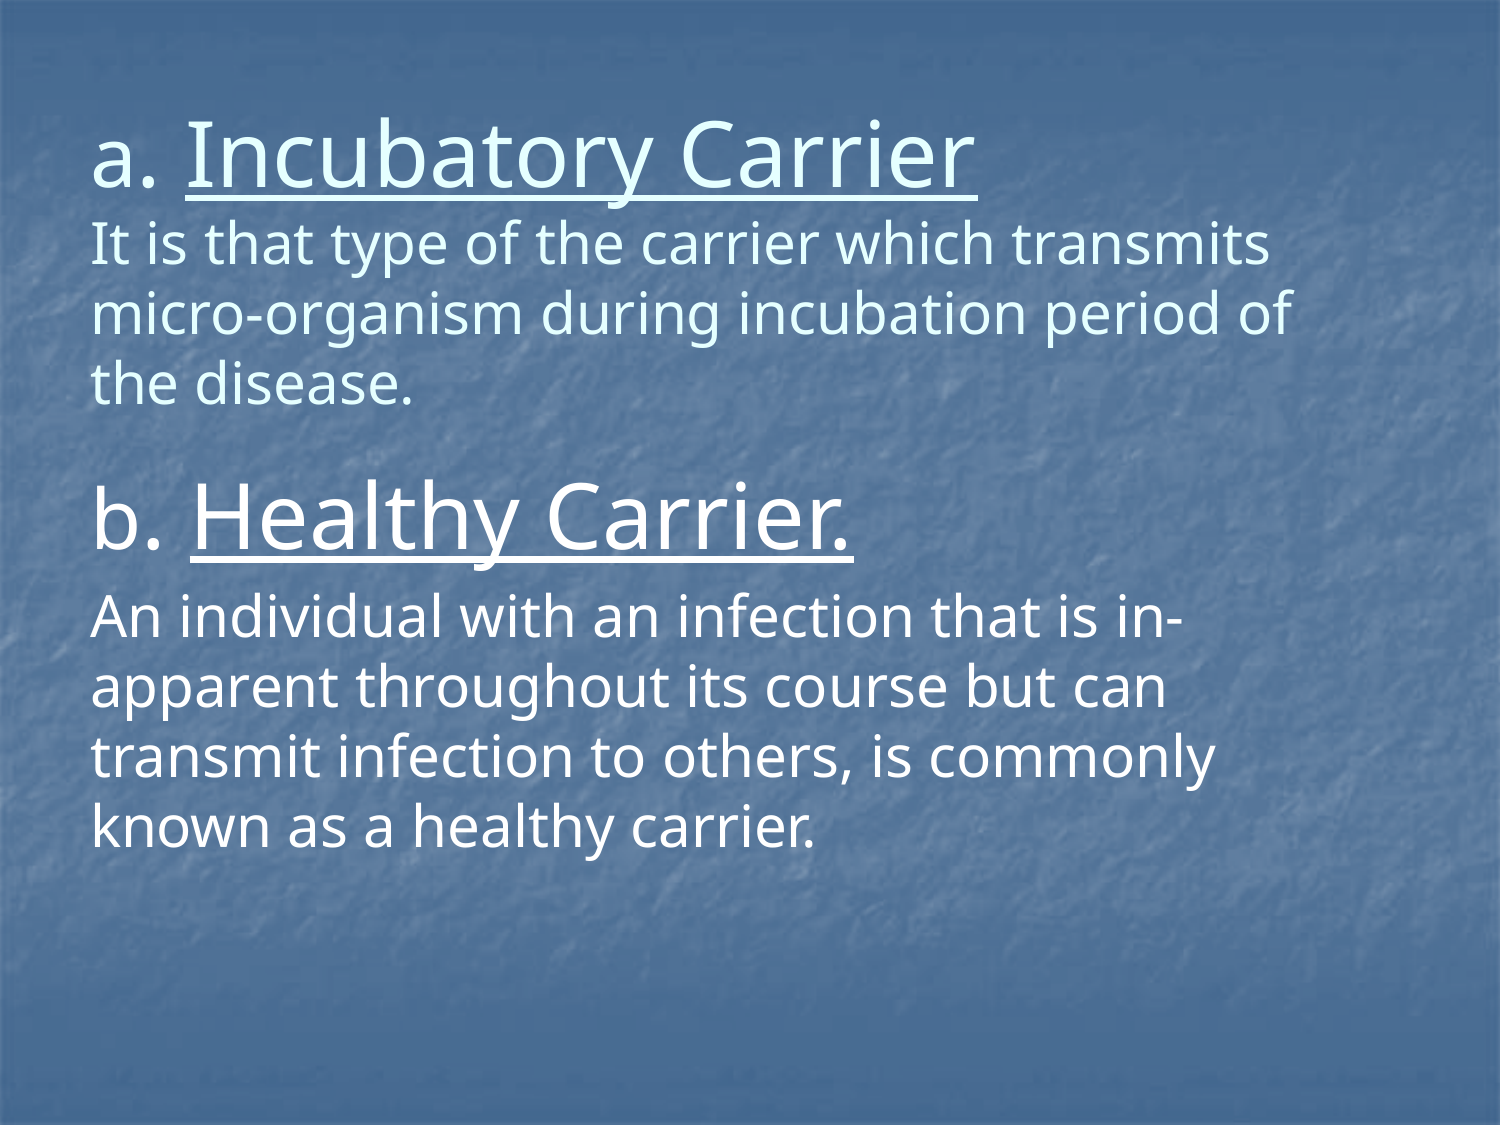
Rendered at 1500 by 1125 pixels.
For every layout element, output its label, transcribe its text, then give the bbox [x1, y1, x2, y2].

title a. Incubatory Carrier It is that type of the carrier which transmits micro-organism during incubation period of the disease. [74, 99, 1363, 413]
subtitle b. Healthy Carrier. An individual with an infection that is in- apparent throughout its course but can transmit infection to others, is commonly known as a healthy carrier. [74, 449, 1376, 963]
